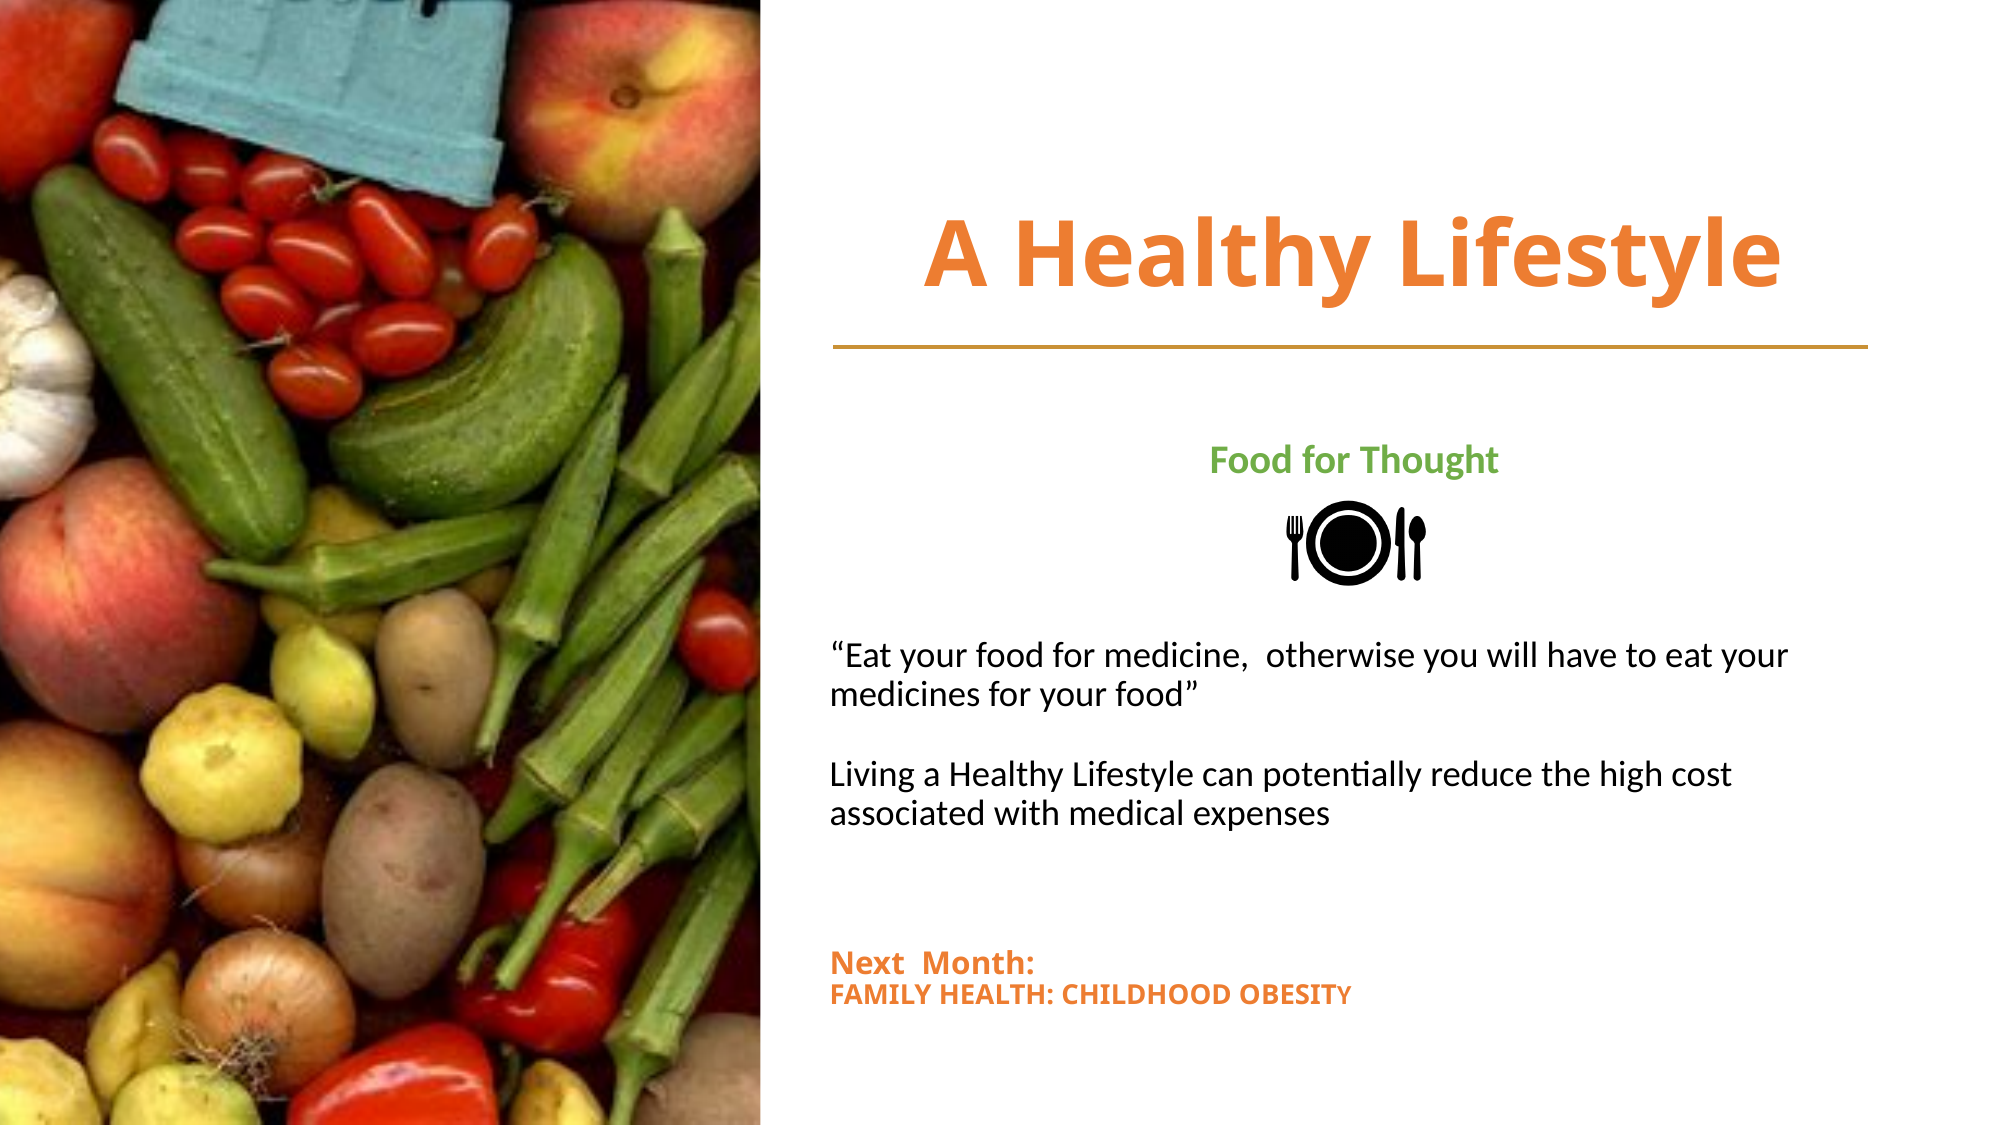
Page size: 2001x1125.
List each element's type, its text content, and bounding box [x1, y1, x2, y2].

picture [1279, 469, 1430, 620]
title A Healthy Lifestyle [814, 103, 1895, 315]
list Food for Thought “Eat your food for medicine, otherwise you will have to eat your medicines for your food” Living a Healthy Lifestyle can potentially reduce the high cost associated with medical expenses Next Month: FAMILY HEALTH: CHILDHOOD OBESITY [814, 399, 1895, 1021]
picture [0, 0, 761, 1125]
